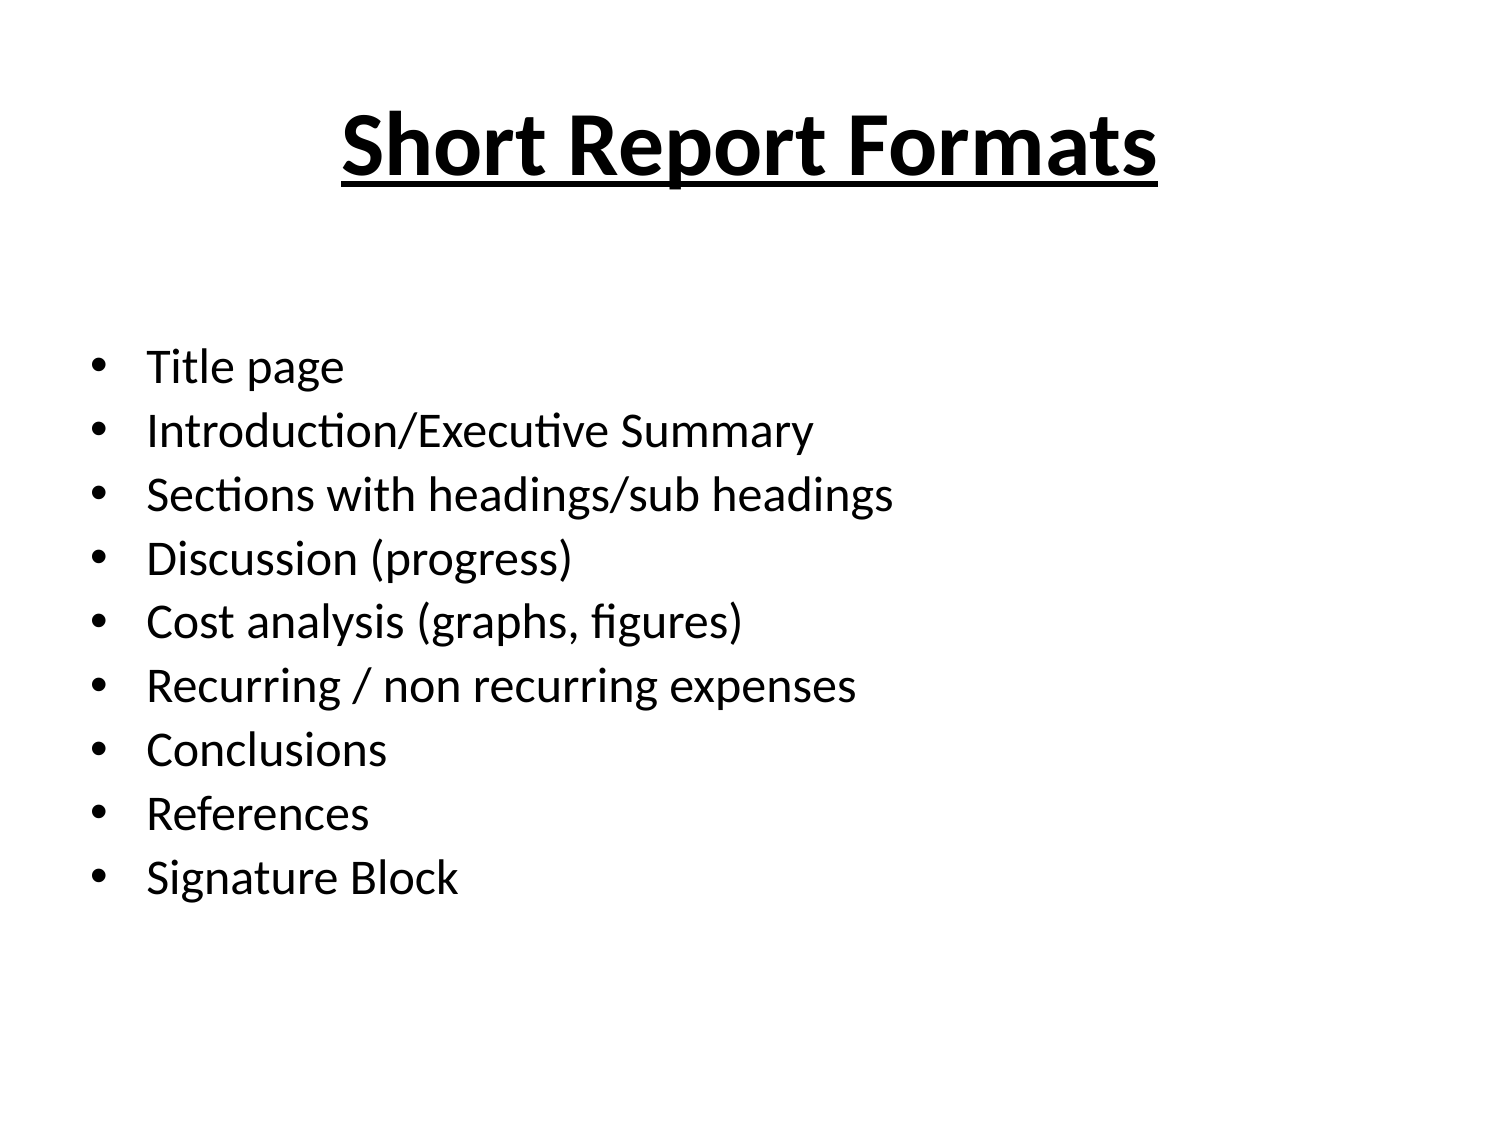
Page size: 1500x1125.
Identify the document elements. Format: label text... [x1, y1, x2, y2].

list Title page Introduction/Executive Summary Sections with headings/sub headings Discussion (progress) Cost analysis (graphs, figures) Recurring / non recurring expenses Conclusions References Signature Block [75, 262, 1425, 1005]
title Short Report Formats [75, 45, 1425, 233]
